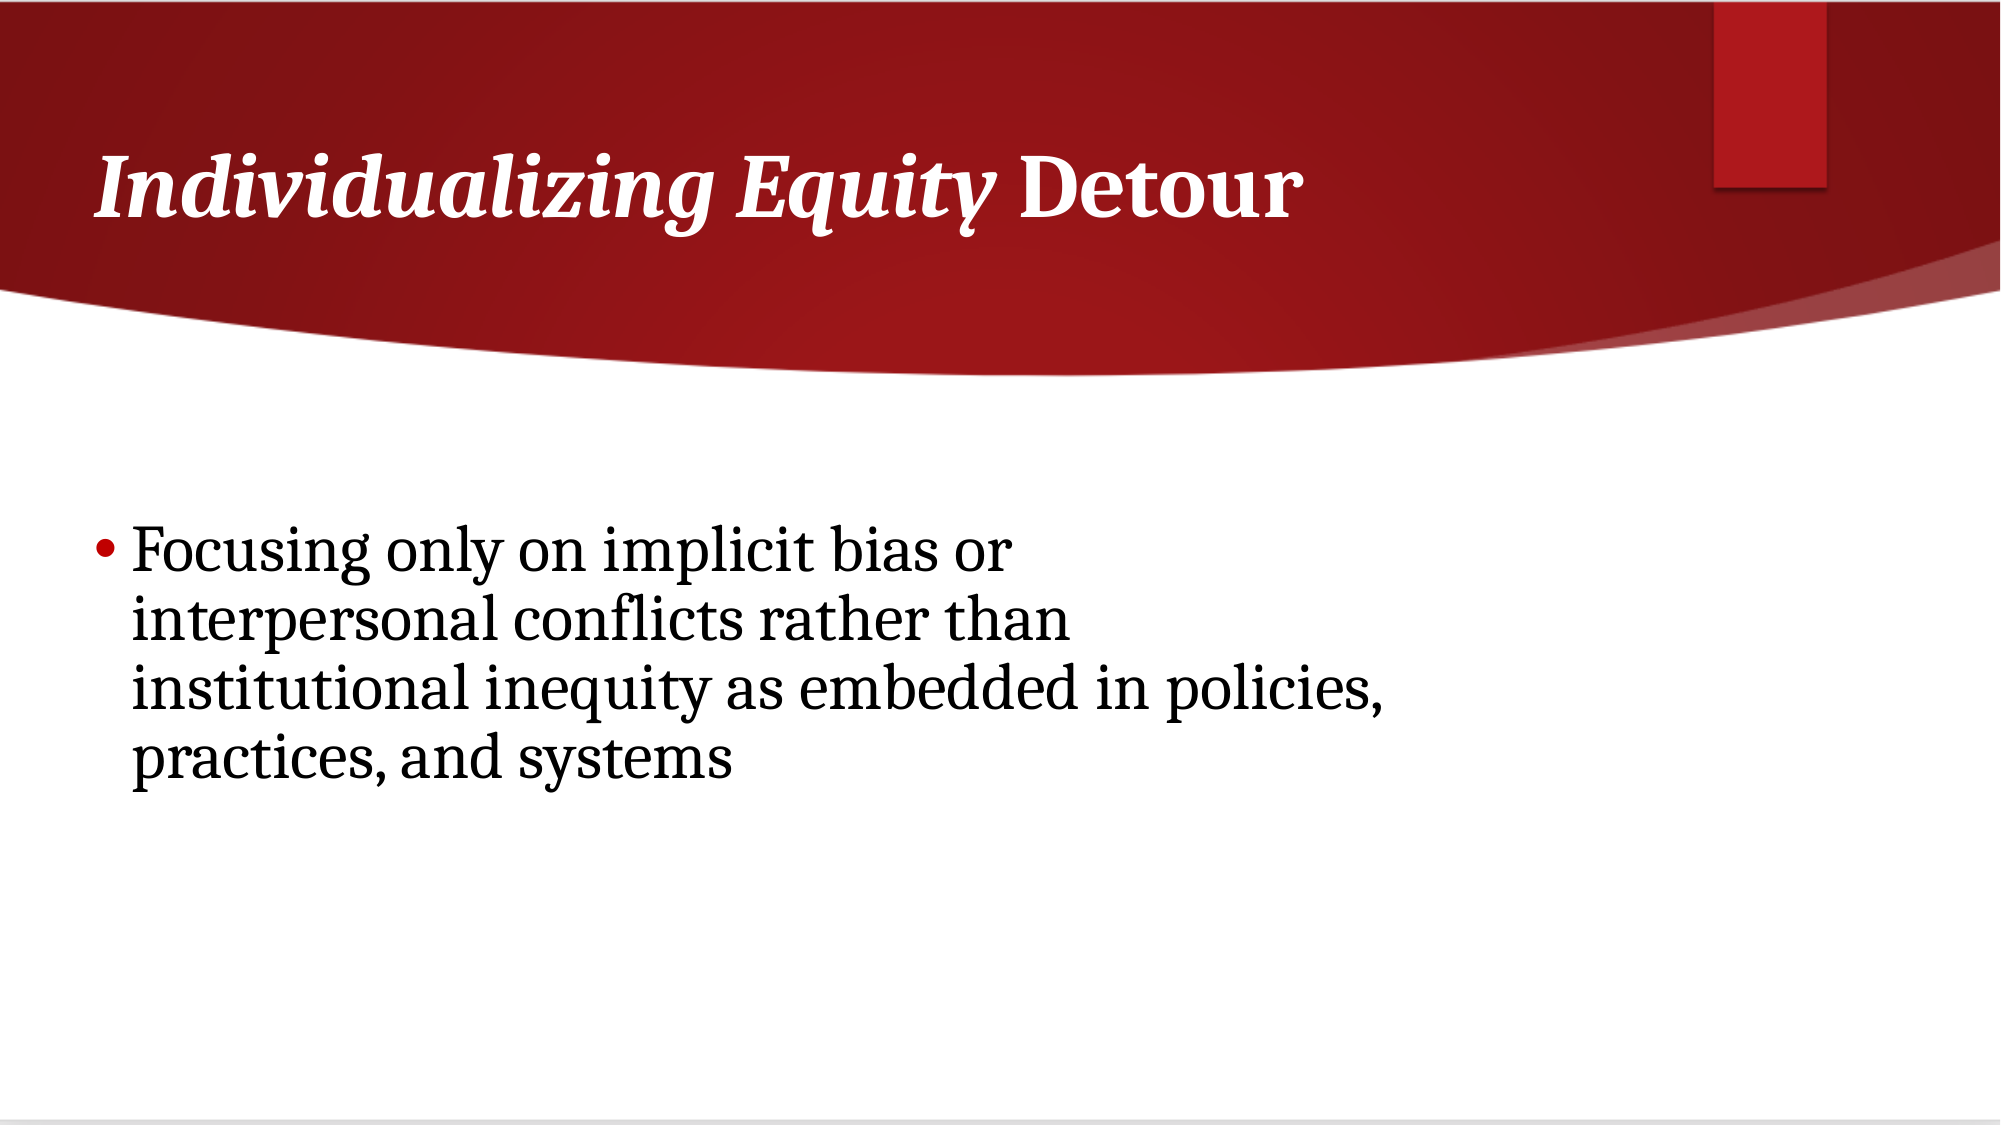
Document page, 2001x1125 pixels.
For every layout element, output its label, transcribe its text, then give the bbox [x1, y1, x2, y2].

list Focusing only on implicit bias or interpersonal conflicts rather than institutional inequity as embedded in policies, practices, and systems [78, 411, 1410, 1051]
title Individualizing Equity Detour [79, 74, 1683, 304]
picture [0, 0, 2001, 1125]
